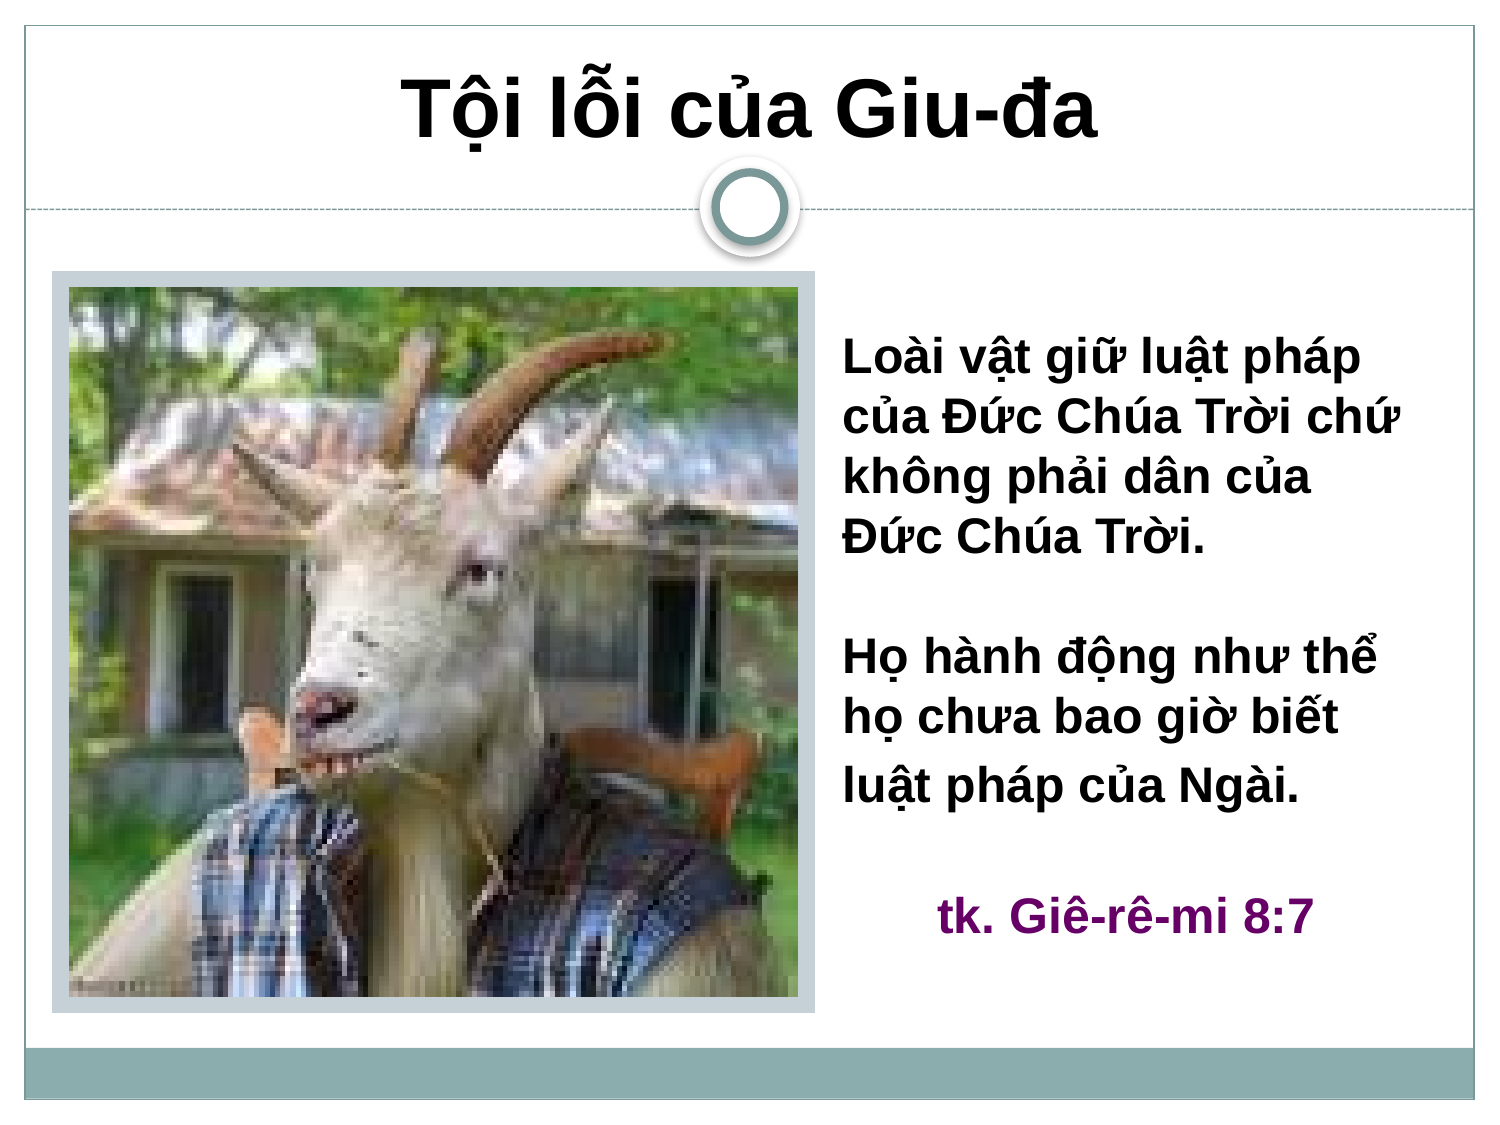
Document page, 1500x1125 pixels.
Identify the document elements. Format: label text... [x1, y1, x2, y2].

title Tội lỗi của Giu-đa [49, 37, 1450, 162]
picture [68, 287, 799, 997]
text_box Loài vật giữ luật pháp của Đức Chúa Trời chứ không phải dân của Đức Chúa Trời. Họ hành động như thể họ chưa bao giờ biết luật pháp của Ngài. tk. Giê-rê-mi 8:7 [828, 316, 1425, 952]
